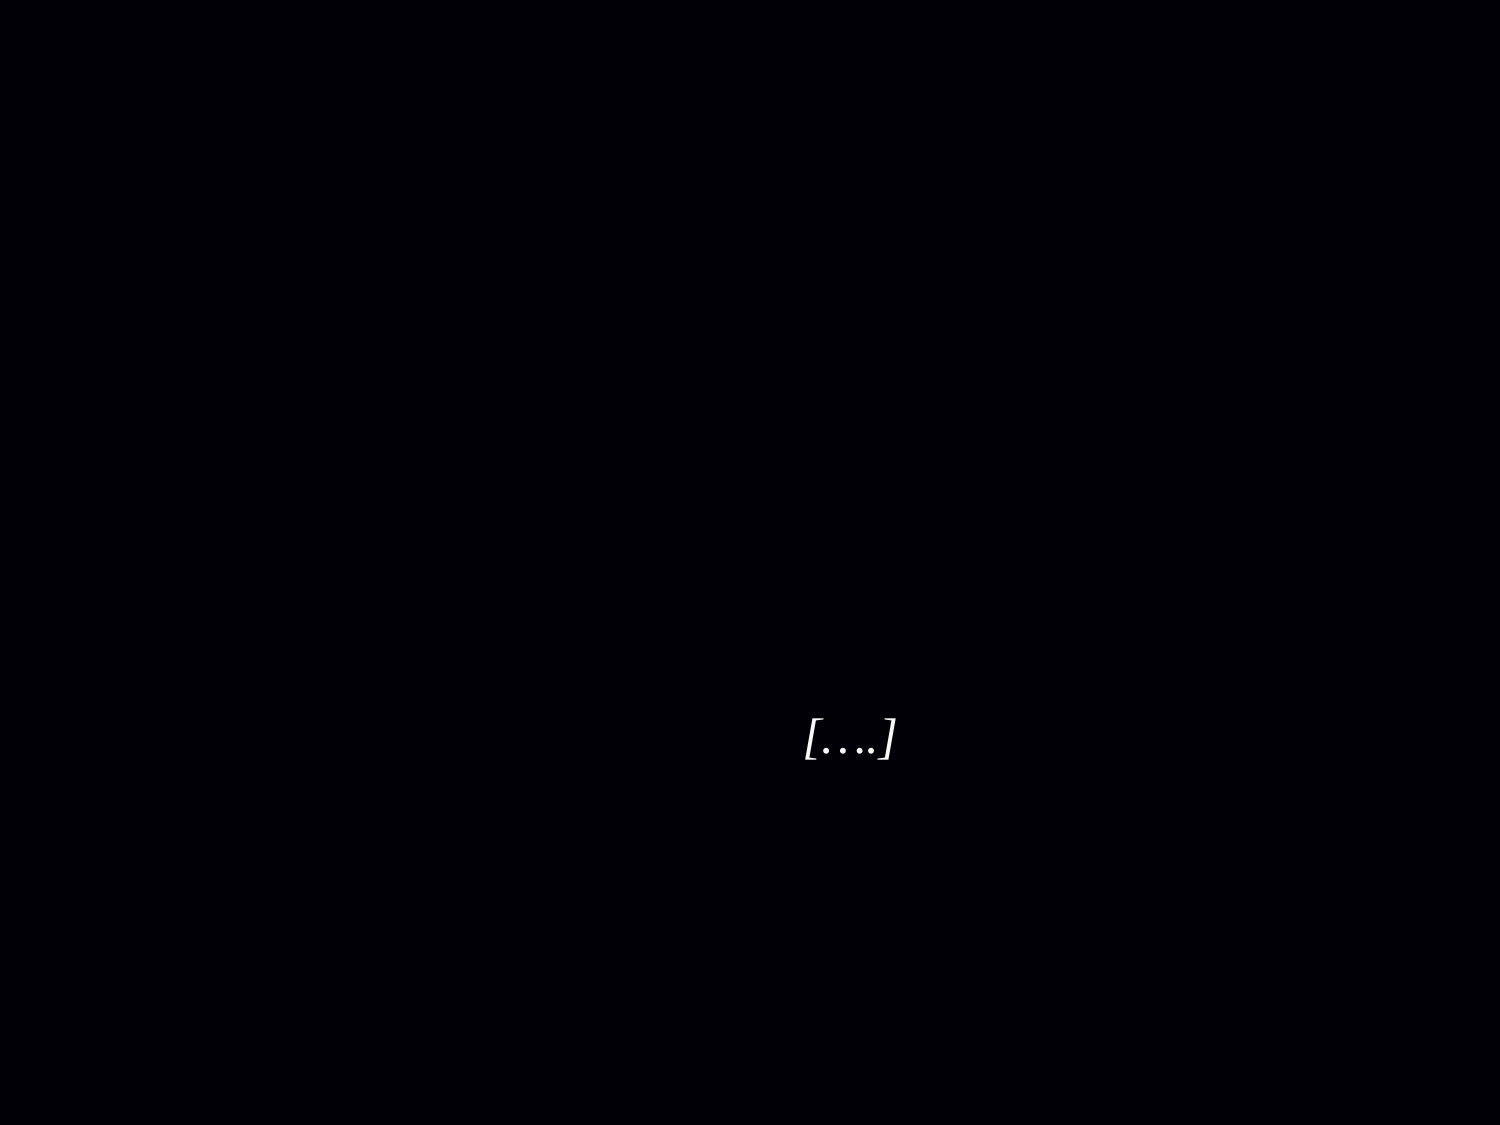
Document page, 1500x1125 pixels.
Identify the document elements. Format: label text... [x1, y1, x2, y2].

title [….] [244, 620, 1457, 846]
